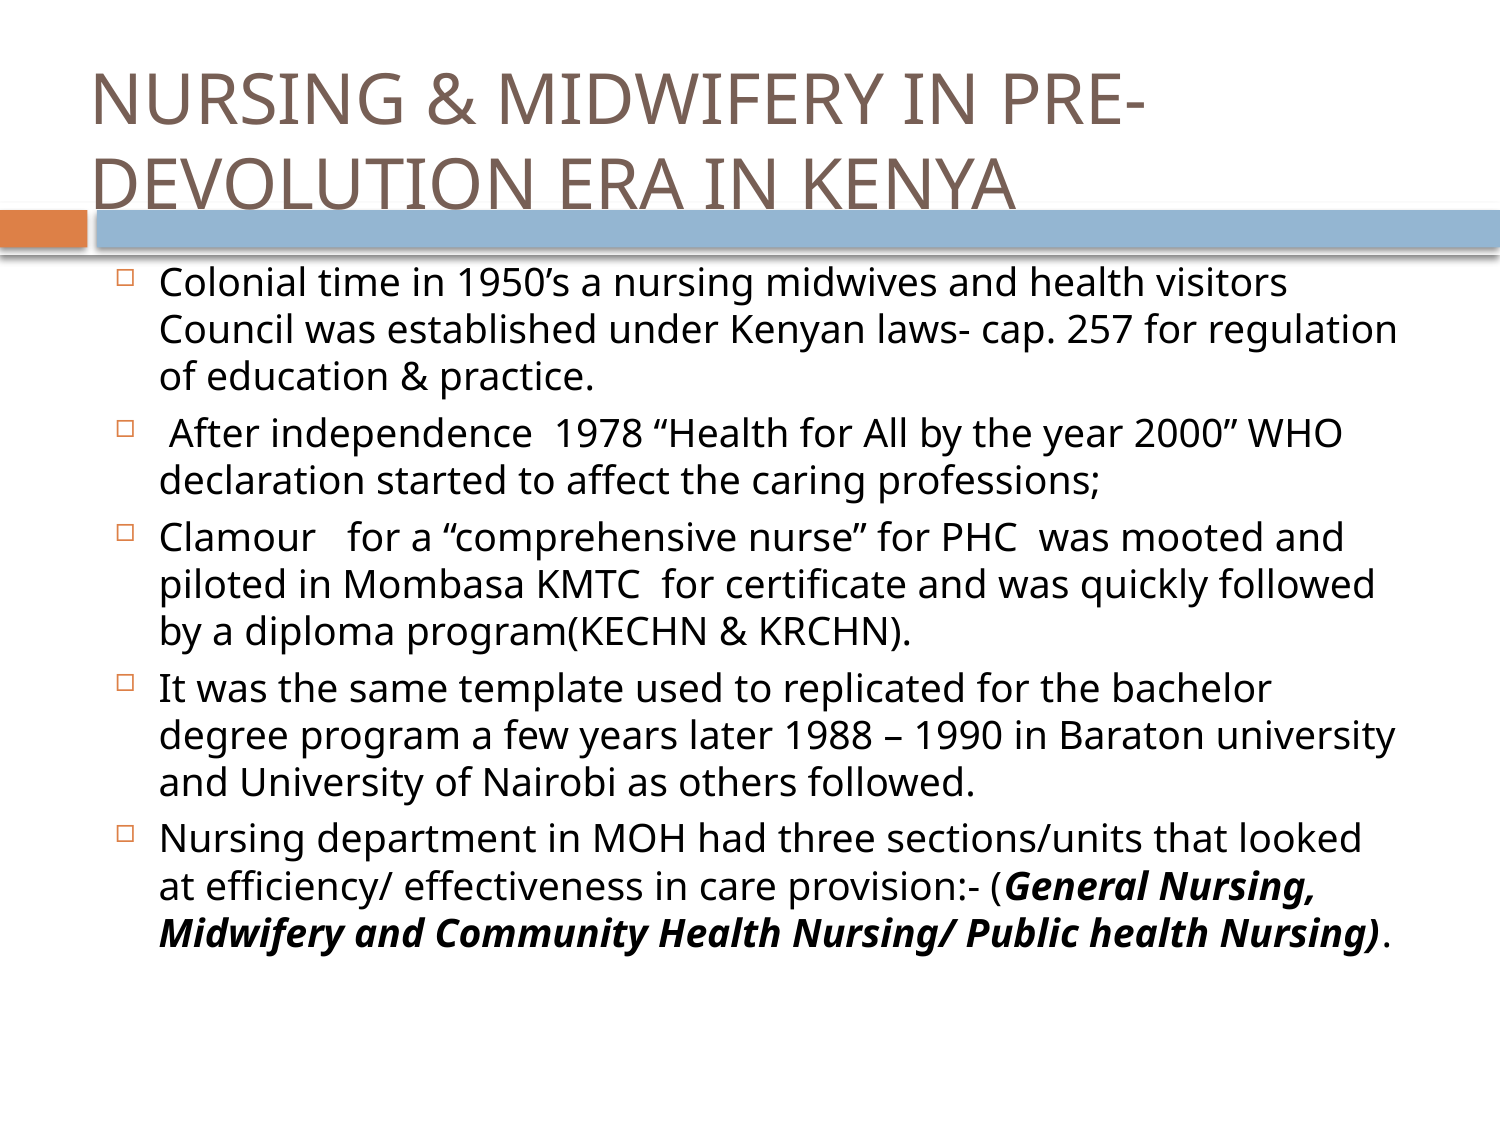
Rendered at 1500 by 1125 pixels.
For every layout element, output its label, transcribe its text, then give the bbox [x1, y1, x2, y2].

title NURSING & MIDWIFERY IN PRE- DEVOLUTION ERA IN KENYA [75, 45, 1425, 233]
list Colonial time in 1950’s a nursing midwives and health visitors Council was established under Kenyan laws- cap. 257 for regulation of education & practice. After independence 1978 “Health for All by the year 2000” WHO declaration started to affect the caring professions; Clamour for a “comprehensive nurse” for PHC was mooted and piloted in Mombasa KMTC for certificate and was quickly followed by a diploma program(KECHN & KRCHN). It was the same template used to replicated for the bachelor degree program a few years later 1988 – 1990 in Baraton university and University of Nairobi as others followed. Nursing department in MOH had three sections/units that looked at efficiency/ effectiveness in care provision:- (General Nursing, Midwifery and Community Health Nursing/ Public health Nursing). [99, 249, 1425, 988]
